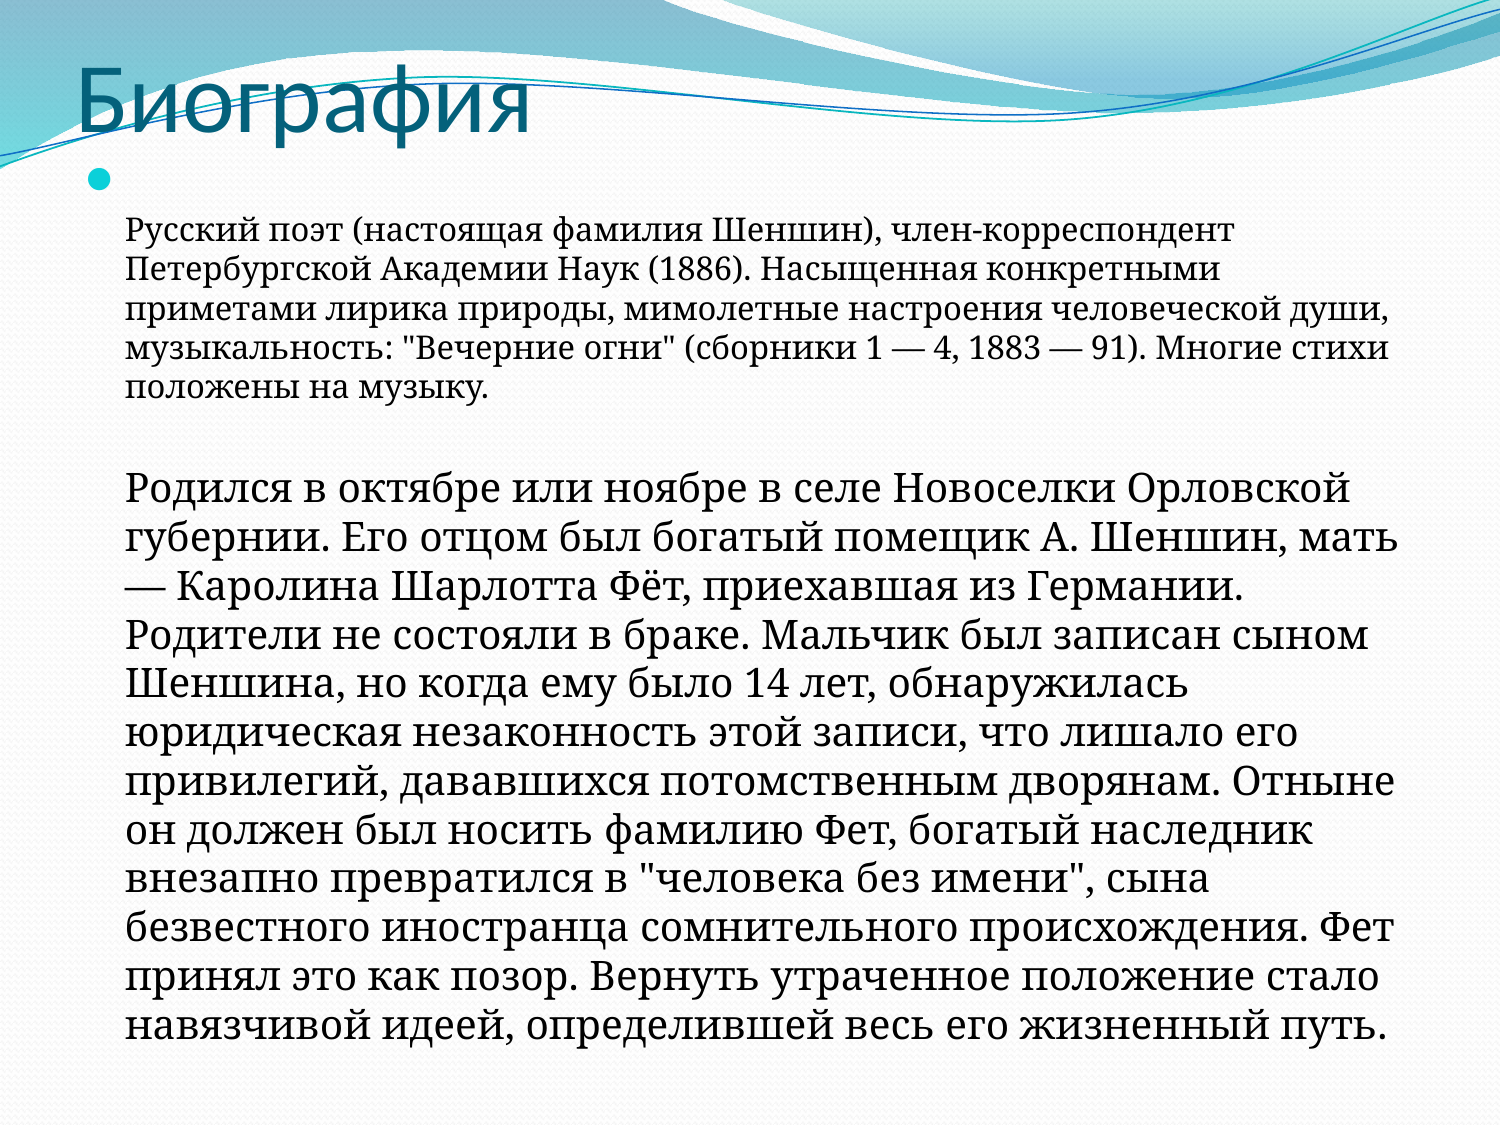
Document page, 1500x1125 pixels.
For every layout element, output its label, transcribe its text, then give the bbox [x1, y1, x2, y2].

list Русский поэт (настоящая фамилия Шеншин), член-корреспондент Петербургской Академии Наук (1886). Насыщенная конкретными приметами лирика природы, мимолетные настроения человеческой души, музыкальность: "Вечерние огни" (сборники 1 — 4, 1883 — 91). Многие стихи положены на музыку. Родился в октябре или ноябре в селе Новоселки Орловской губернии. Его отцом был богатый помещик А. Шеншин, мать — Каролина Шарлотта Фёт, приехавшая из Германии. Родители не состояли в браке. Мальчик был записан сыном Шеншина, но когда ему было 14 лет, обнаружилась юридическая незаконность этой записи, что лишало его привилегий, дававшихся потомственным дворянам. Отныне он должен был носить фамилию Фет, богатый наследник внезапно превратился в "человека без имени", сына безвестного иностранца сомнительного происхождения. Фет принял это как позор. Вернуть утраченное положение стало навязчивой идеей, определившей весь его жизненный путь. [70, 152, 1421, 1090]
title Биография [75, 24, 1425, 153]
